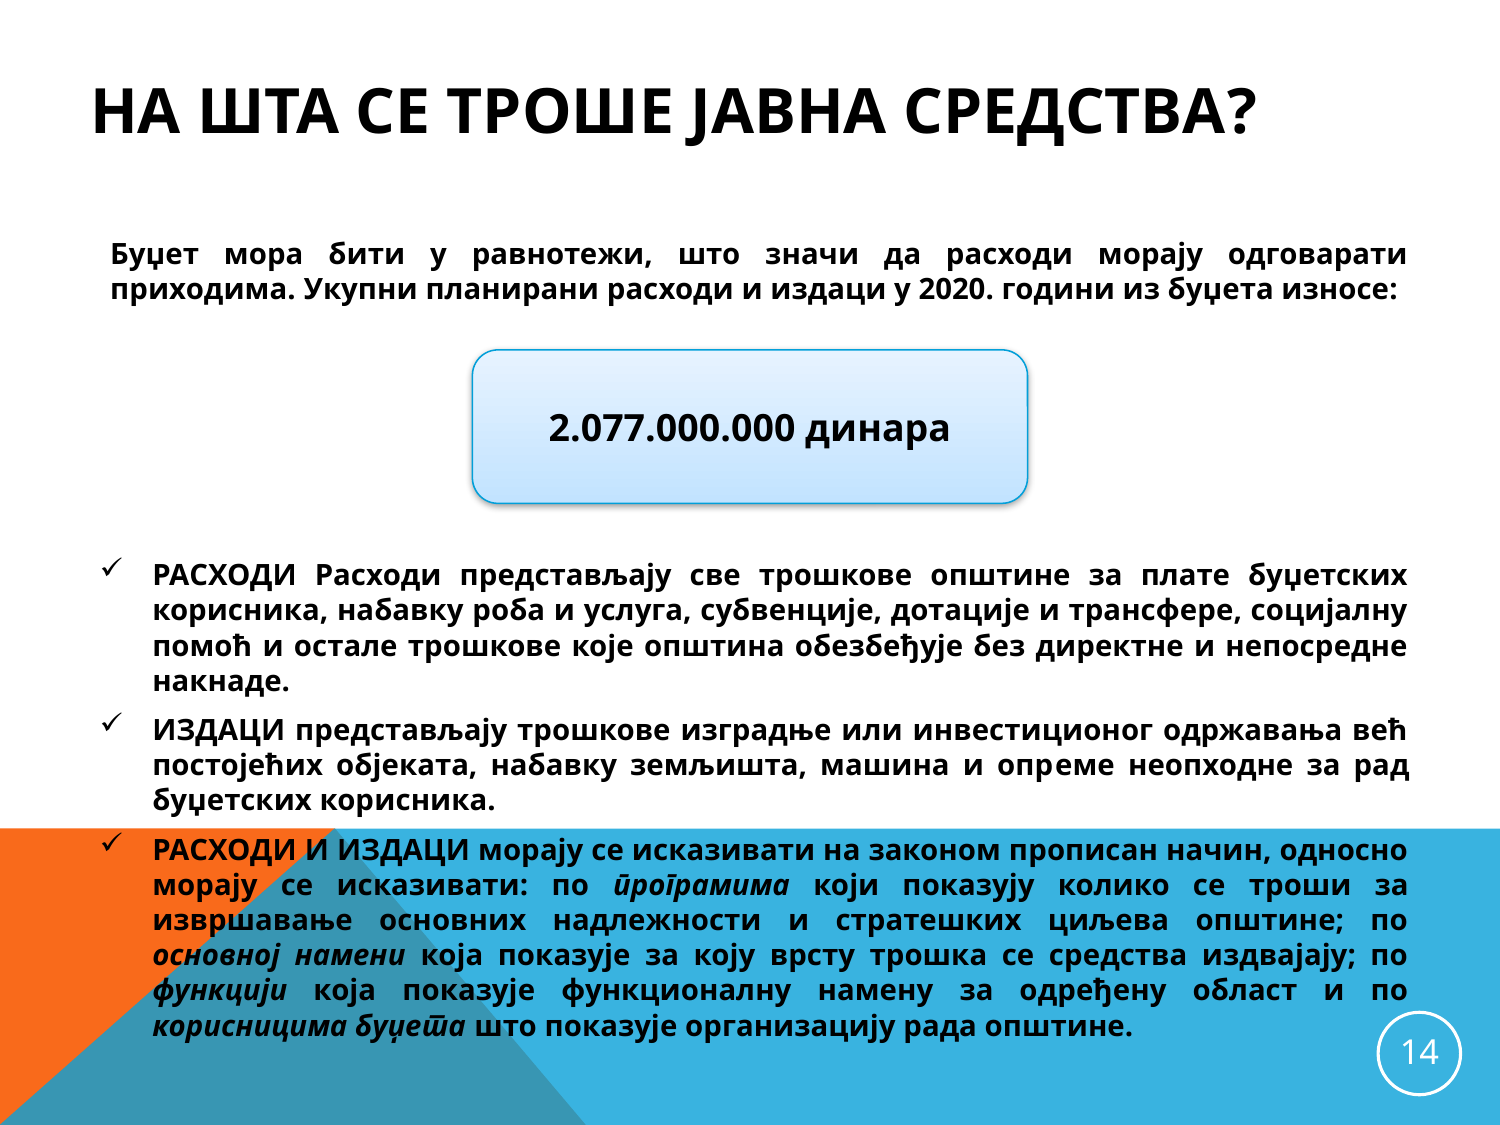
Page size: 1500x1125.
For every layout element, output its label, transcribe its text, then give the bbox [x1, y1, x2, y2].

title На шта се троше јавна средства? [75, 45, 1425, 173]
list Буџет мора бити у равнотежи, што значи да расходи морају одговарати приходима. Укупни планирани расходи и издаци у 2020. години из буџета износе: РАСХОДИ Расходи представљају све трошкове општине за плате буџетских корисника, набавку роба и услуга, субвенције, дотације и трансфере, социјалну помоћ и остале трошкове које општина обезбеђује без директне и непосредне накнаде. ИЗДАЦИ представљају трошкове изградње или инвестиционог одржавања већ постојећих објеката, набавку земљишта, машина и опрeме неопходне за рад буџетских корисника. РАСХОДИ И ИЗДАЦИ морају се исказивати на законом прописан начин, односно морају се исказивати: по програмима који показују колико се троши за извршавање основних надлежности и стратешких циљева општине; по основној намени која показује за коју врсту трошка се средства издвајају; по функцији која показује функционалну намену за одређену област и по корисницима буџета што показује организацију рада општине. [75, 227, 1425, 1080]
text_box 2.077.000.000 динара [471, 349, 1029, 505]
slide_number 14 [1376, 1010, 1463, 1097]
